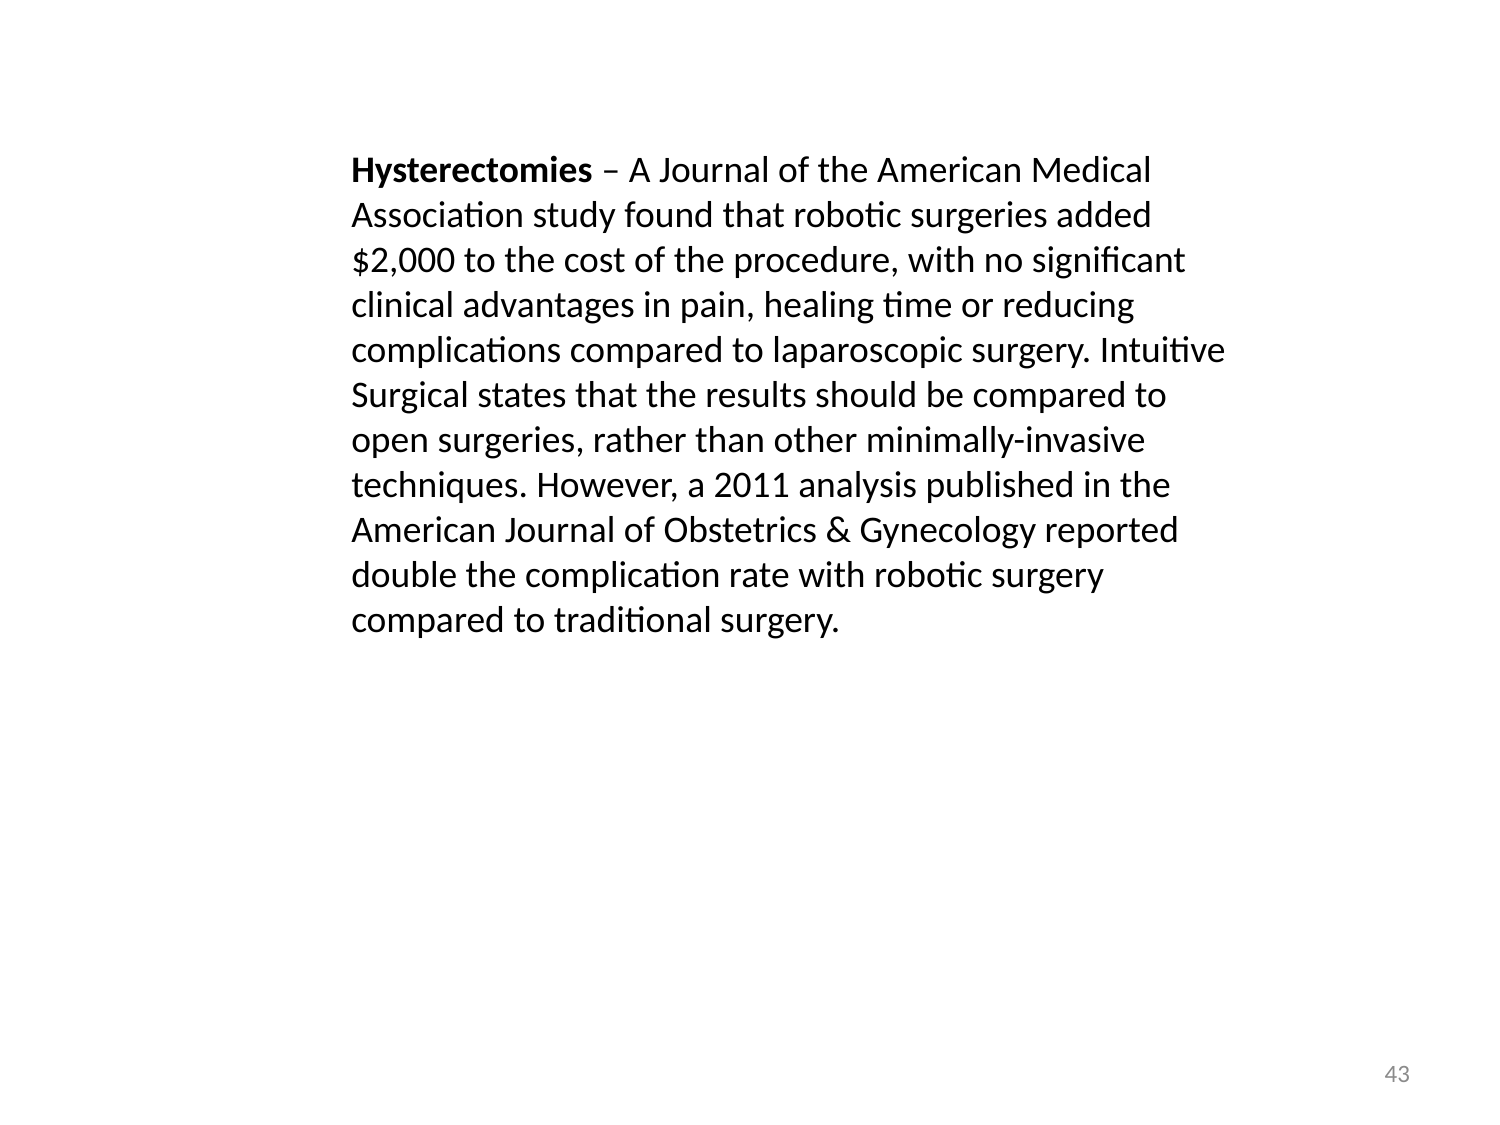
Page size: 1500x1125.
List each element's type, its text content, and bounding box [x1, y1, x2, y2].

slide_number 43 [1074, 1042, 1425, 1103]
text_box Hysterectomies – A Journal of the American Medical Association study found that robotic surgeries added $2,000 to the cost of the procedure, with no significant clinical advantages in pain, healing time or reducing complications compared to laparoscopic surgery. Intuitive Surgical states that the results should be compared to open surgeries, rather than other minimally-invasive techniques. However, a 2011 analysis published in the American Journal of Obstetrics & Gynecology reported double the complication rate with robotic surgery compared to traditional surgery. [336, 137, 1255, 647]
